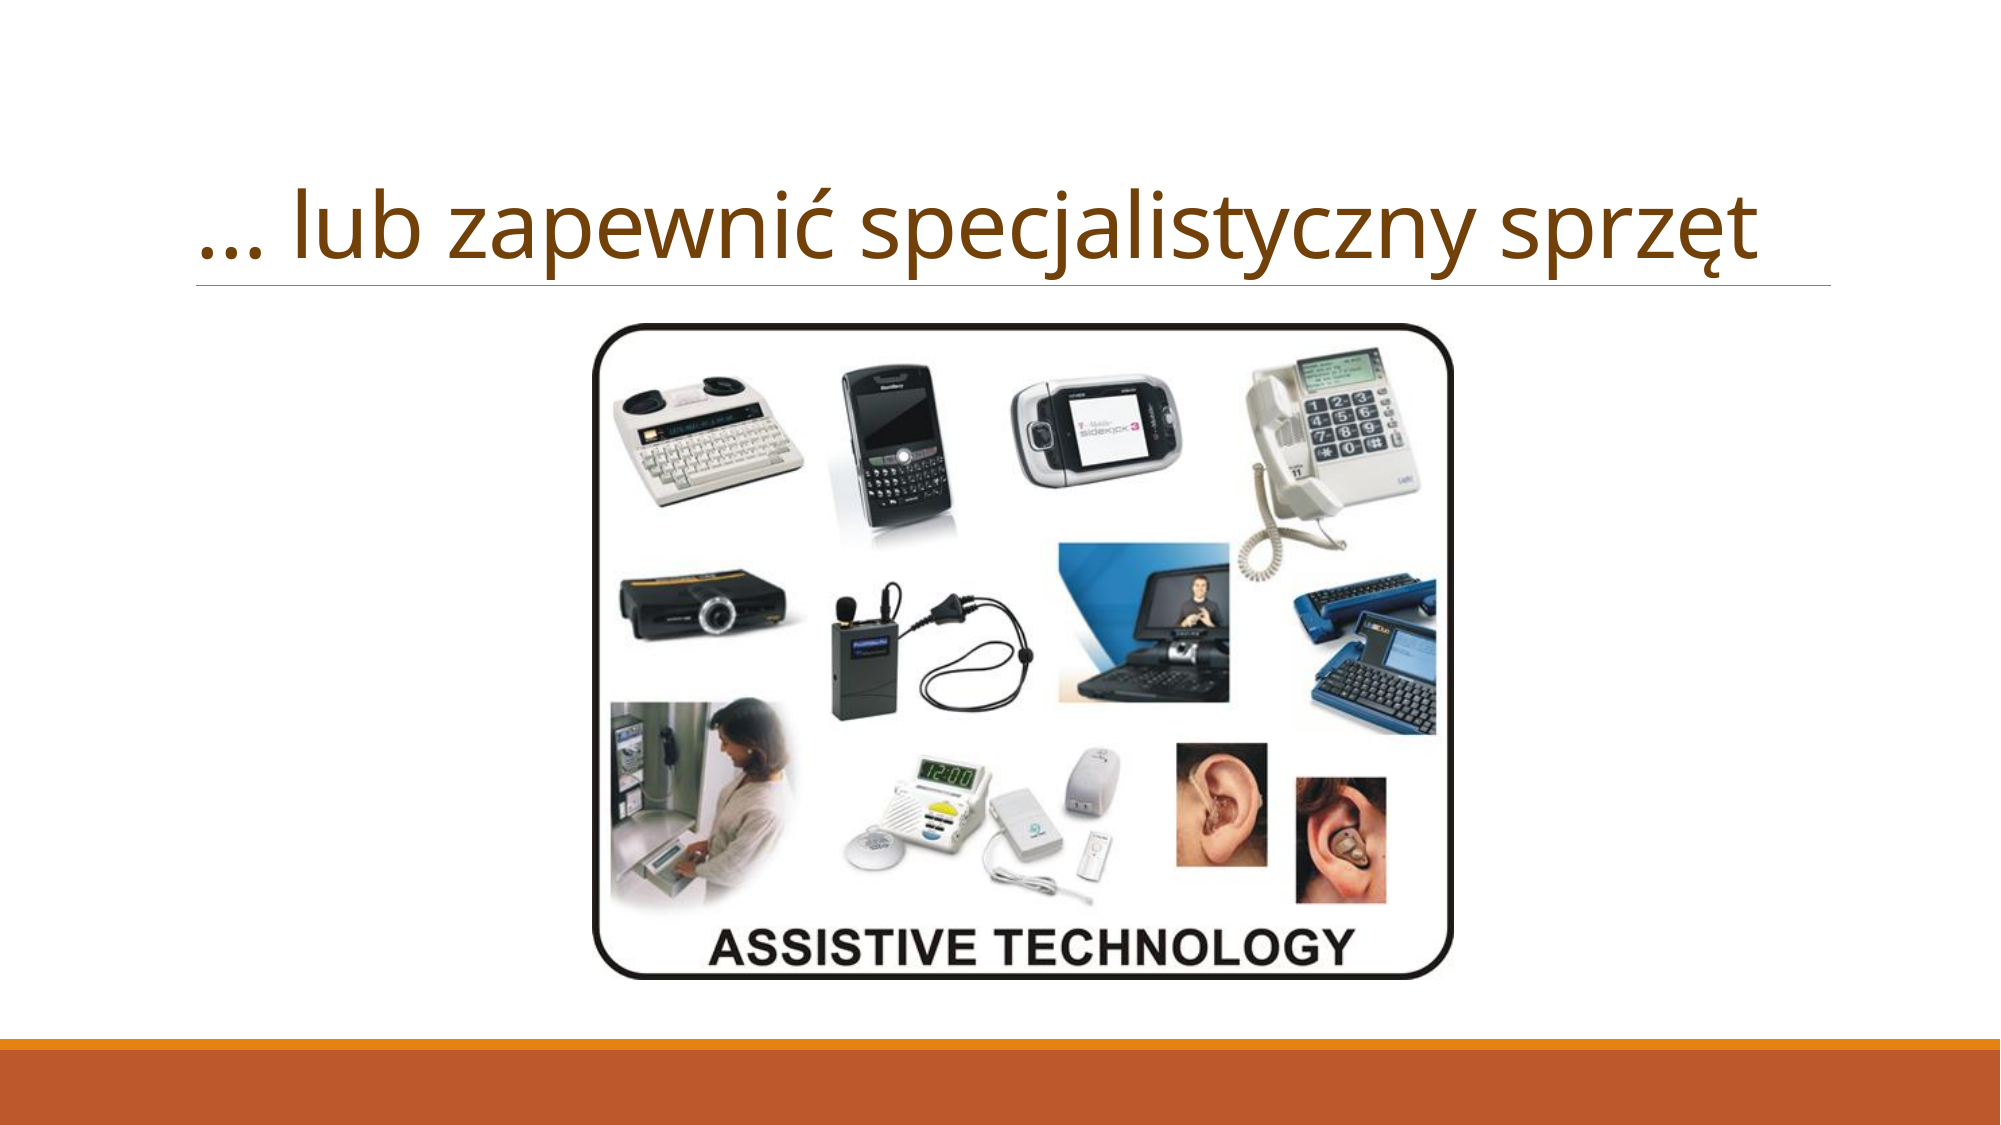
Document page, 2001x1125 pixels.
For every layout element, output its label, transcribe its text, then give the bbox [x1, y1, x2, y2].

picture [592, 323, 1454, 981]
title … lub zapewnić specjalistyczny sprzęt [179, 47, 1830, 285]
